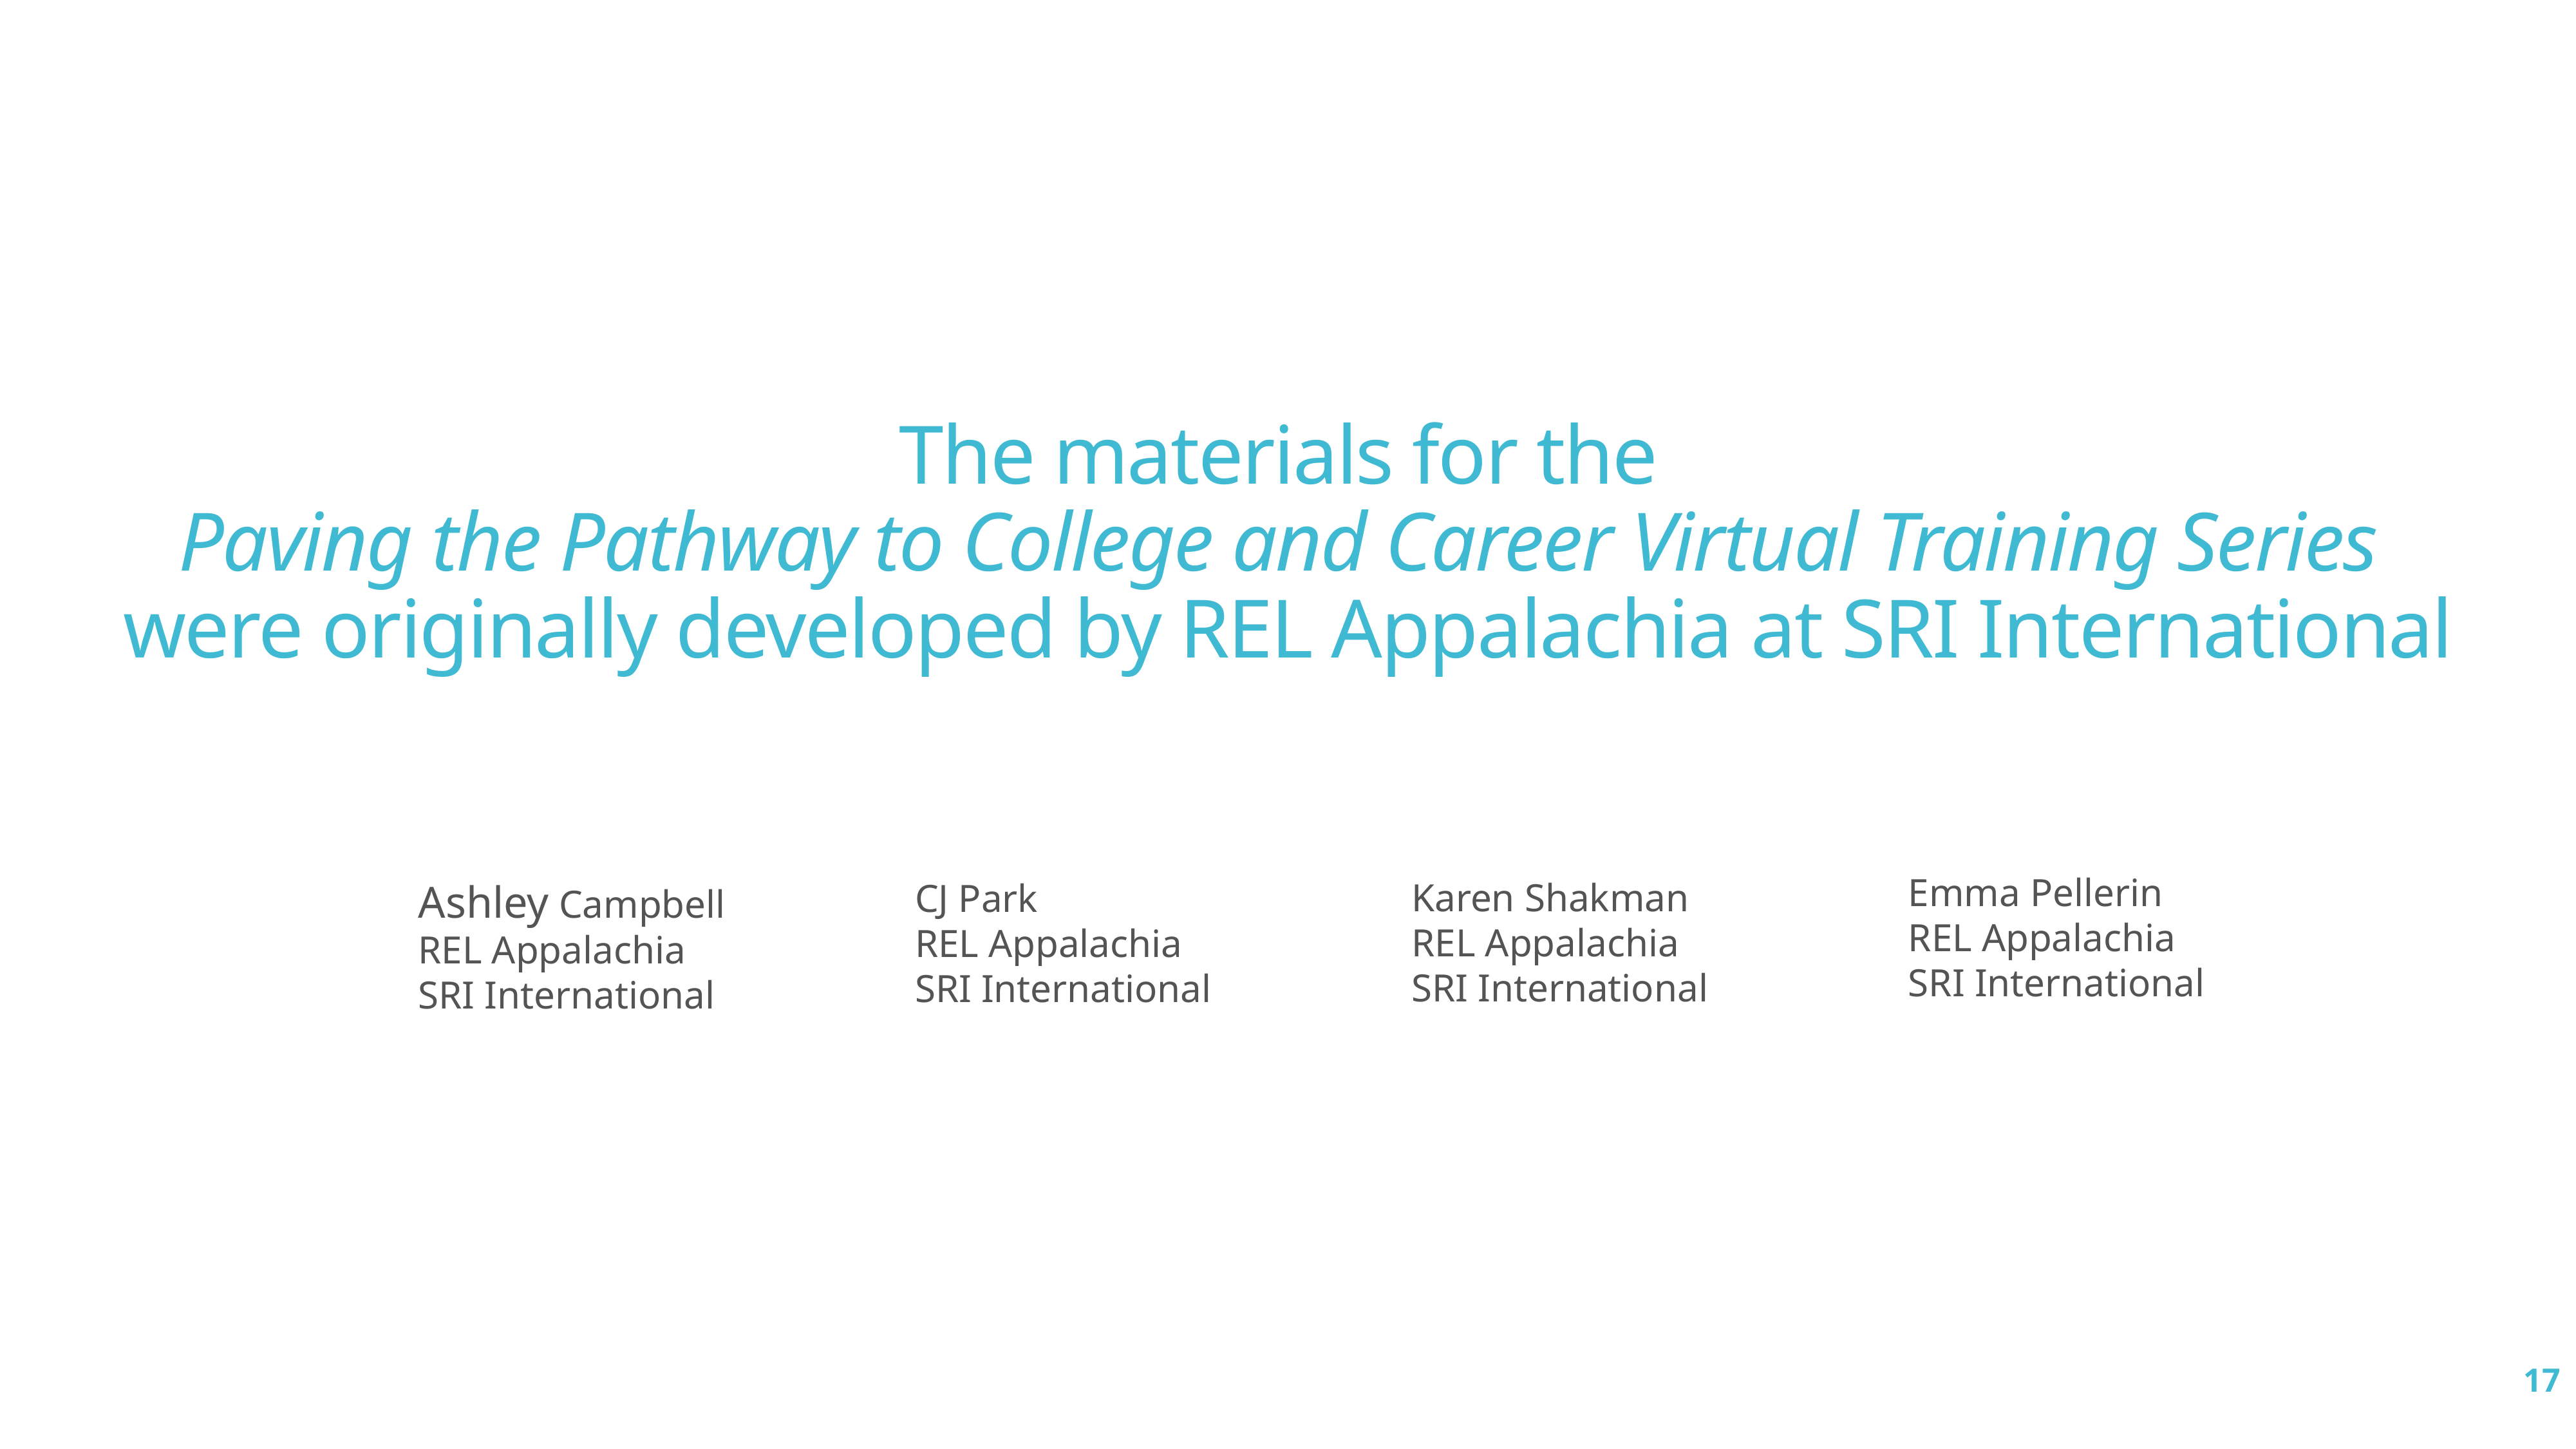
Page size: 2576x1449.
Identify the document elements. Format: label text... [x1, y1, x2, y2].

text_box Karen Shakman REL Appalachia SRI International [1411, 874, 1750, 1037]
text_box CJ Park REL Appalachia SRI International [914, 875, 1254, 1037]
slide_number 17 [2246, 1343, 2570, 1421]
title The materials for the Paving the Pathway to College and Career Virtual Training Series were originally developed by REL Appalachia at SRI International [82, 410, 2493, 750]
text_box Emma Pellerin REL Appalachia SRI International [1908, 869, 2247, 1032]
text_box Ashley Campbell REL Appalachia SRI International [418, 875, 757, 1037]
